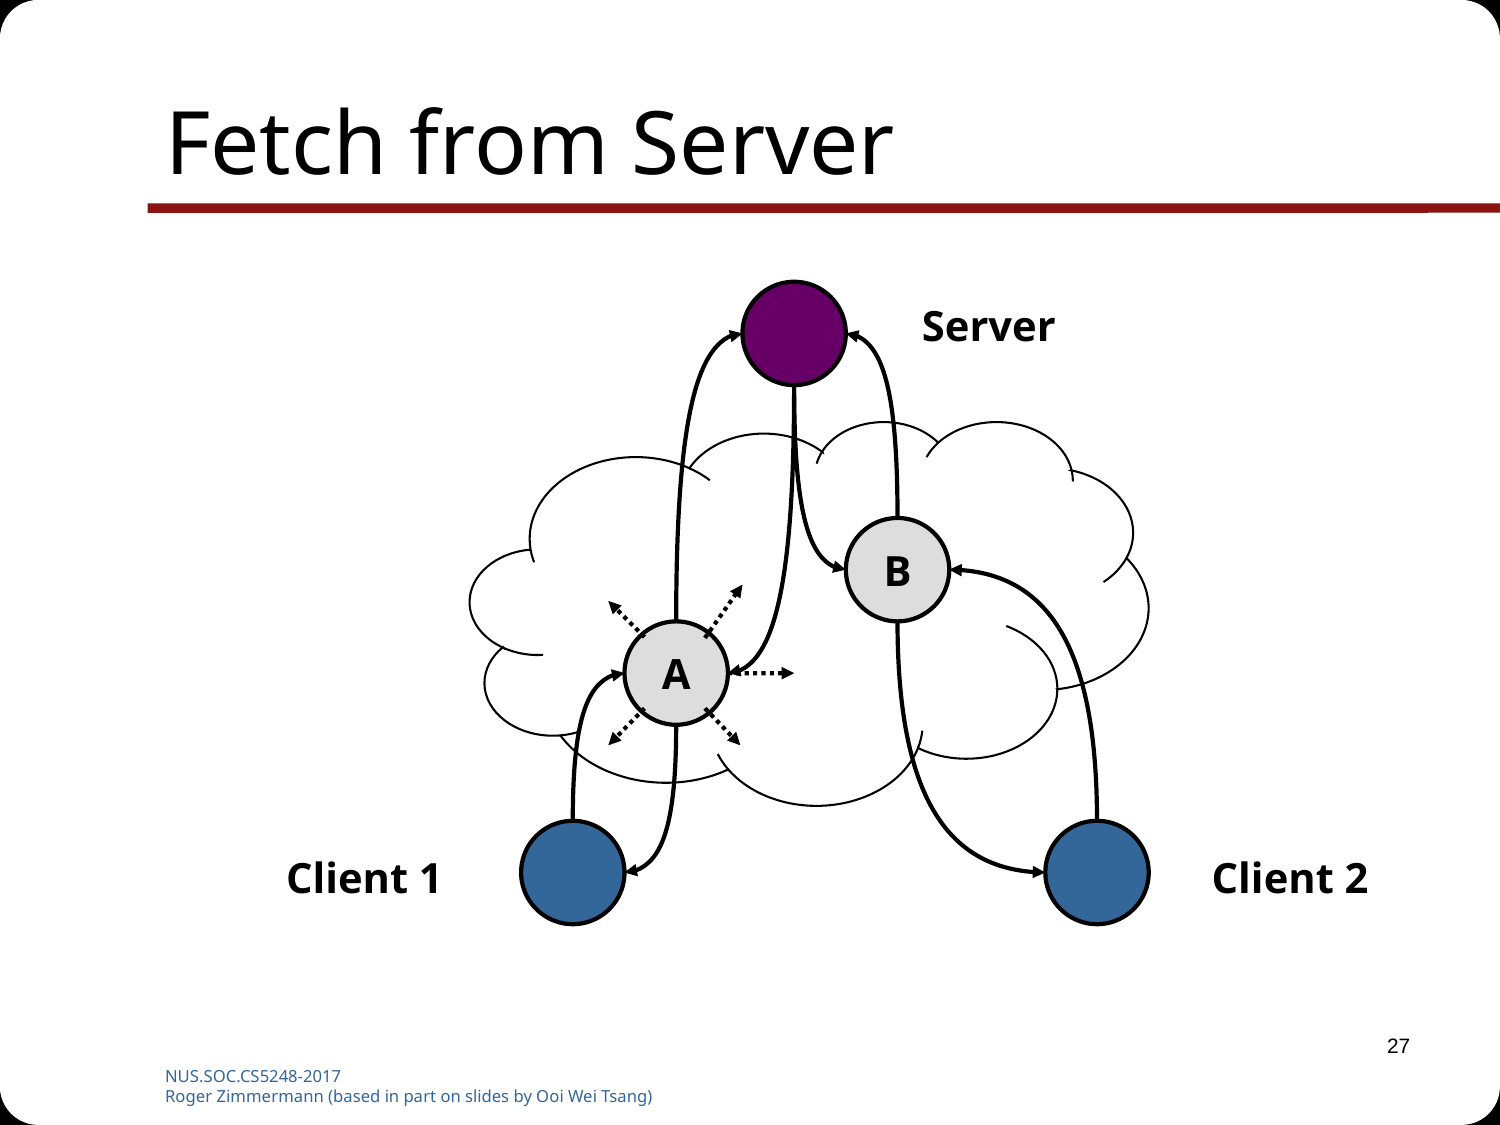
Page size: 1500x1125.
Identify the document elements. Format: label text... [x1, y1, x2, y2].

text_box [793, 386, 844, 570]
title Fetch from Server [149, 45, 1426, 234]
text_box [1045, 820, 1149, 925]
text_box Client 2 [1196, 844, 1384, 909]
text_box Client 1 [271, 844, 459, 909]
text_box [608, 601, 645, 638]
text_box [677, 576, 895, 806]
text_box [469, 457, 670, 729]
text_box [742, 281, 846, 385]
text_box B [846, 518, 950, 622]
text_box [845, 674, 1096, 822]
text_box [849, 524, 871, 549]
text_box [676, 333, 741, 620]
slide_number 27 [1112, 1024, 1426, 1101]
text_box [524, 720, 671, 771]
text_box Server [907, 292, 1072, 357]
text_box [521, 820, 625, 925]
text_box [729, 386, 795, 674]
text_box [899, 621, 1149, 768]
footer [549, 1024, 1038, 1101]
text_box A [624, 621, 728, 725]
text_box [718, 722, 741, 746]
slide_number NUS.SOC.CS5248-2017 Roger Zimmermann (based in part on slides by Ooi Wei Tsang) [149, 1058, 549, 1101]
text_box [902, 422, 1149, 620]
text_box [578, 774, 725, 825]
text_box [847, 333, 898, 517]
